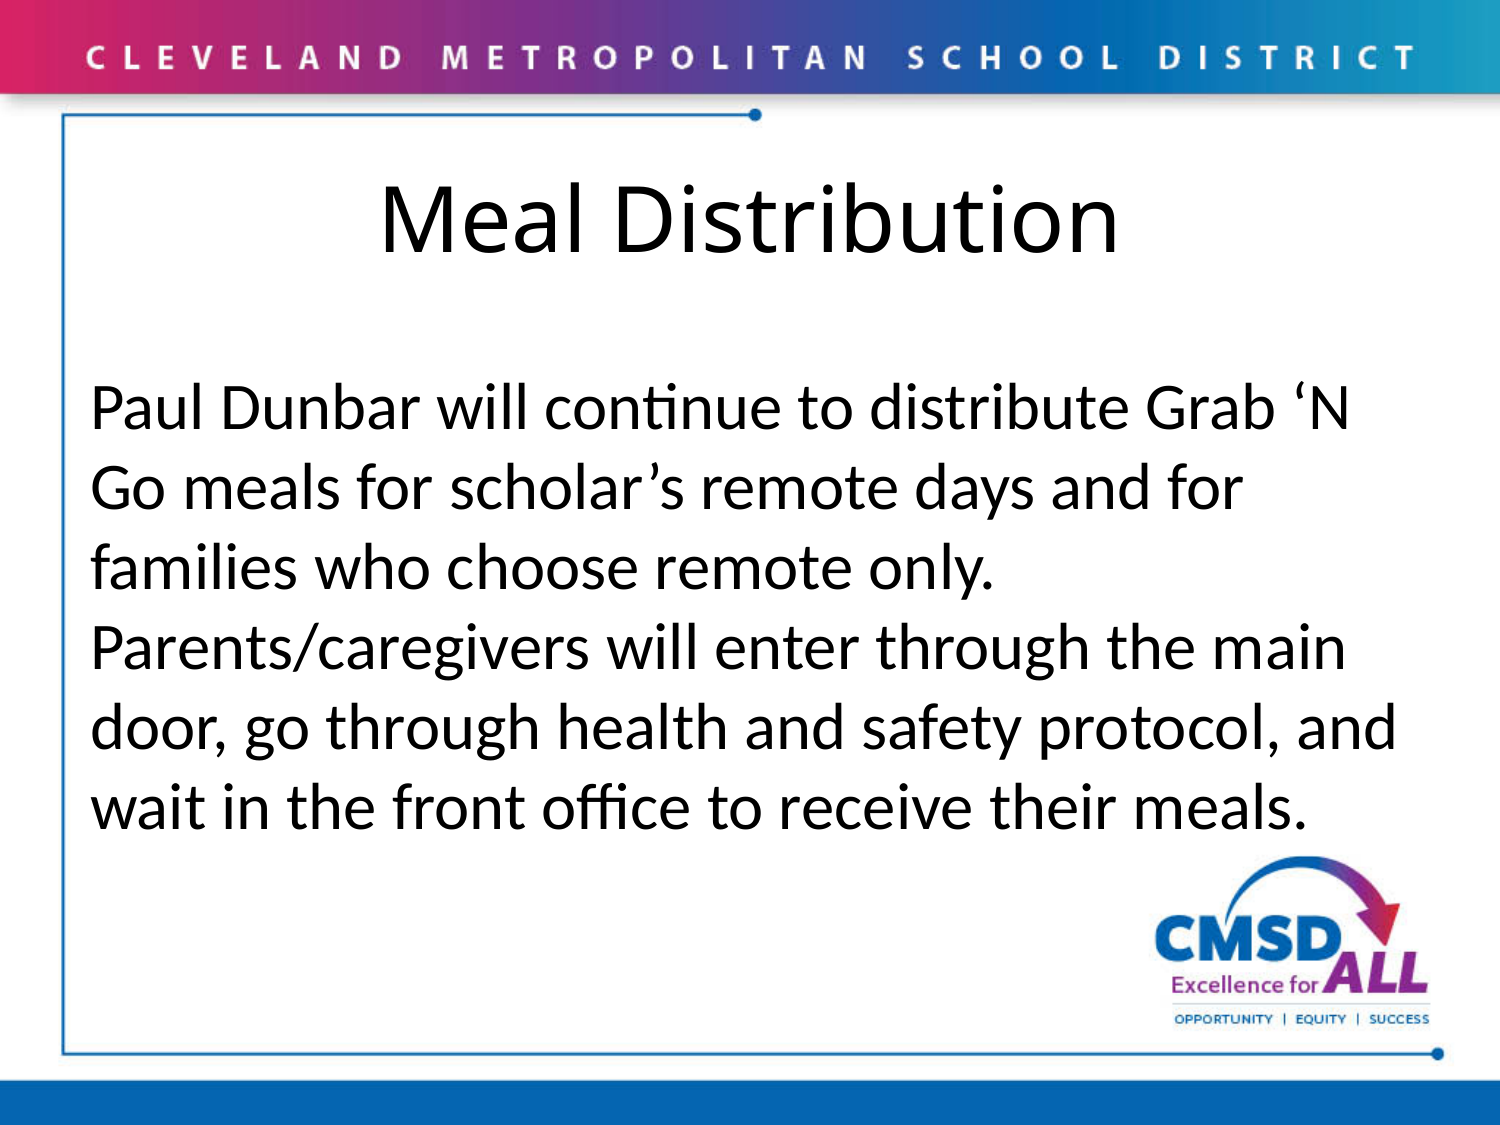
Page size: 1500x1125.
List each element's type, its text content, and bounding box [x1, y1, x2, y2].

picture [0, 0, 1500, 1125]
list Paul Dunbar will continue to distribute Grab ‘N Go meals for scholar’s remote days and for families who choose remote only. Parents/caregivers will enter through the main door, go through health and safety protocol, and wait in the front office to receive their meals. [75, 355, 1425, 991]
title Meal Distribution [75, 121, 1425, 310]
